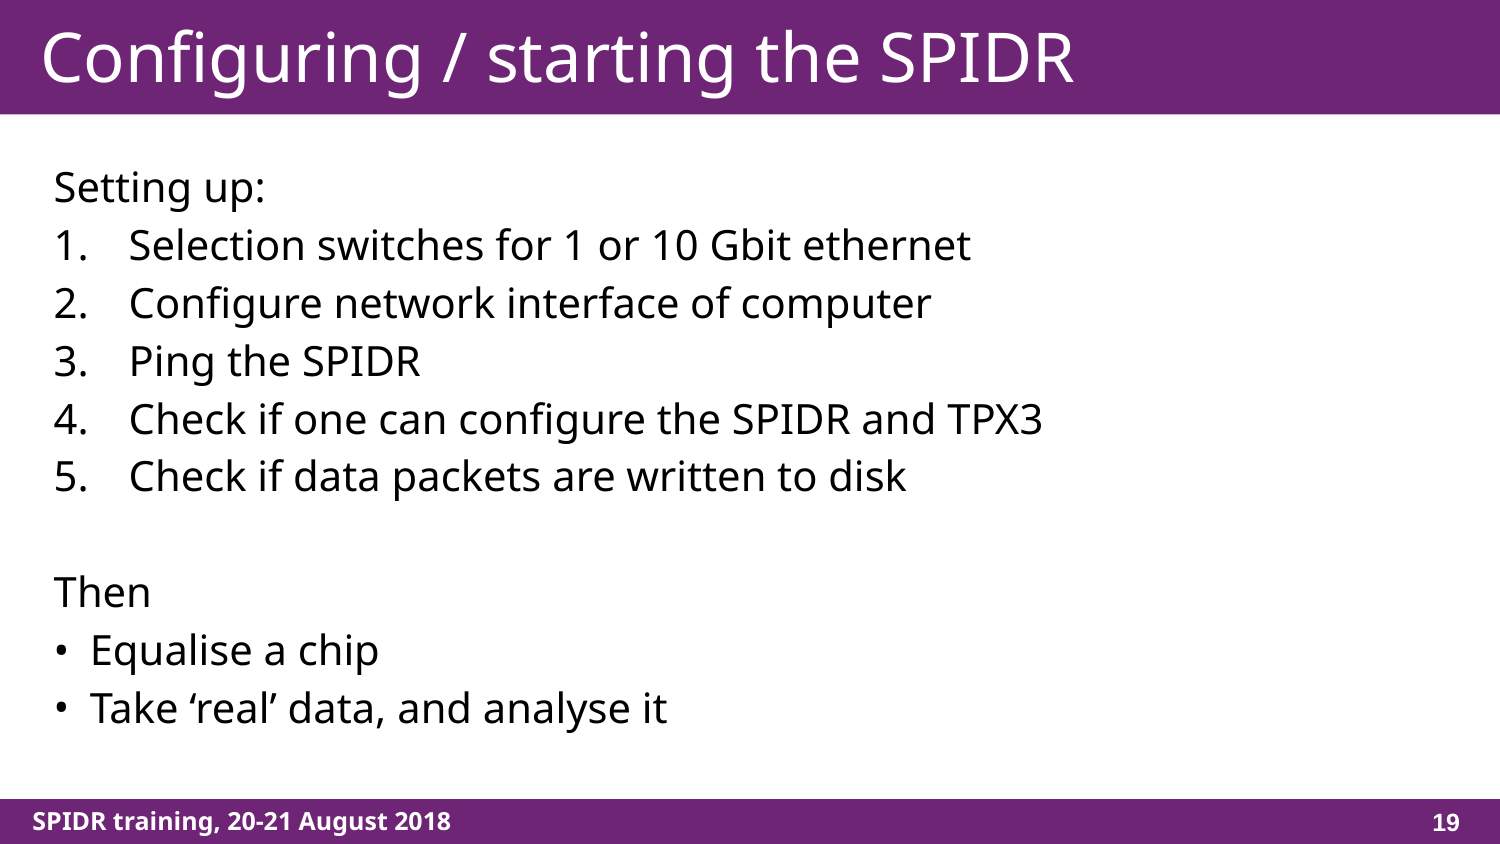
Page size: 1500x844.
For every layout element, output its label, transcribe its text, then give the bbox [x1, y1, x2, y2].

list Setting up: Selection switches for 1 or 10 Gbit ethernet Configure network interface of computer Ping the SPIDR Check if one can configure the SPIDR and TPX3 Check if data packets are written to disk Then Equalise a chip Take ‘real’ data, and analyse it [36, 153, 1331, 745]
title Configuring / starting the SPIDR [31, 6, 1456, 104]
